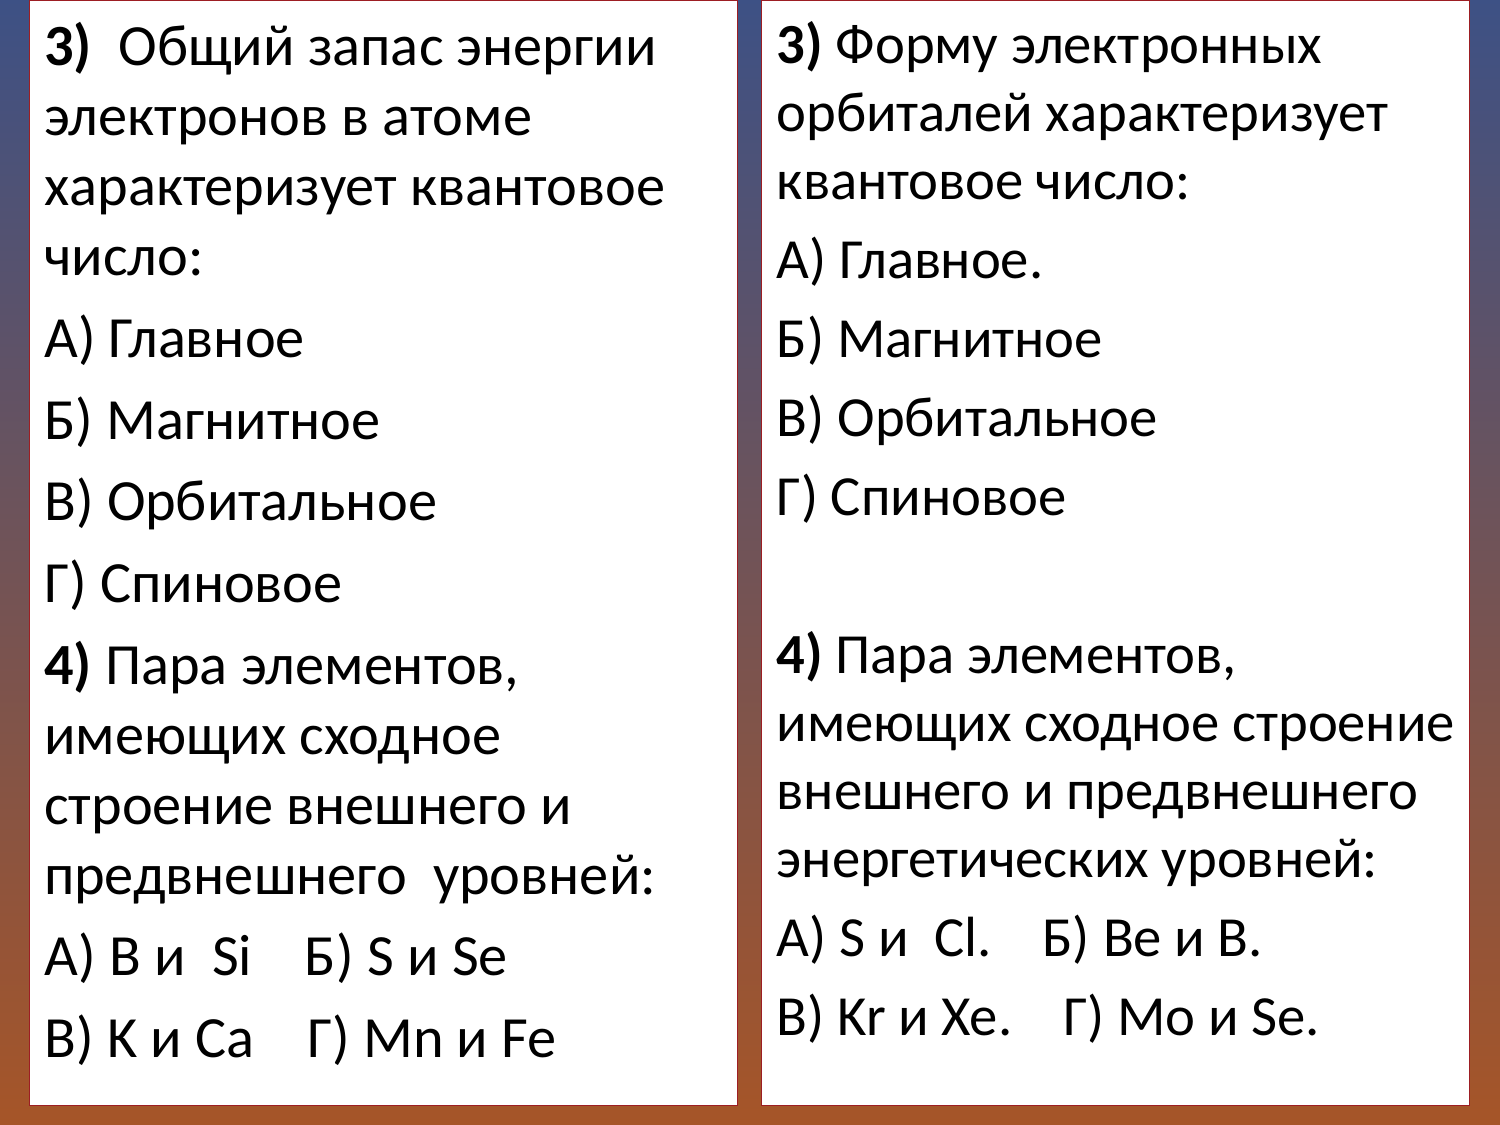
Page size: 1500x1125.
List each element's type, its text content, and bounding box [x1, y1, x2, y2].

list 3) Общий запас энергии электронов в атоме характеризует квантовое число: А) Главное Б) Магнитное В) Орбитальное Г) Спиновое 4) Пара элементов, имеющих сходное строение внешнего и предвнешнего уровней: А) B и Si Б) S и Sе В) K и Са Г) Mn и Fe [29, 0, 738, 1106]
list 3) Форму электронных орбиталей характеризует квантовое число: А) Главное. Б) Магнитное В) Орбитальное Г) Спиновое 4) Пара элементов, имеющих сходное строение внешнего и предвнешнего энергетических уровней: А) S и Cl. Б) Be и B. В) Kr и Xe. Г) Mo и Se. [761, 0, 1470, 1106]
